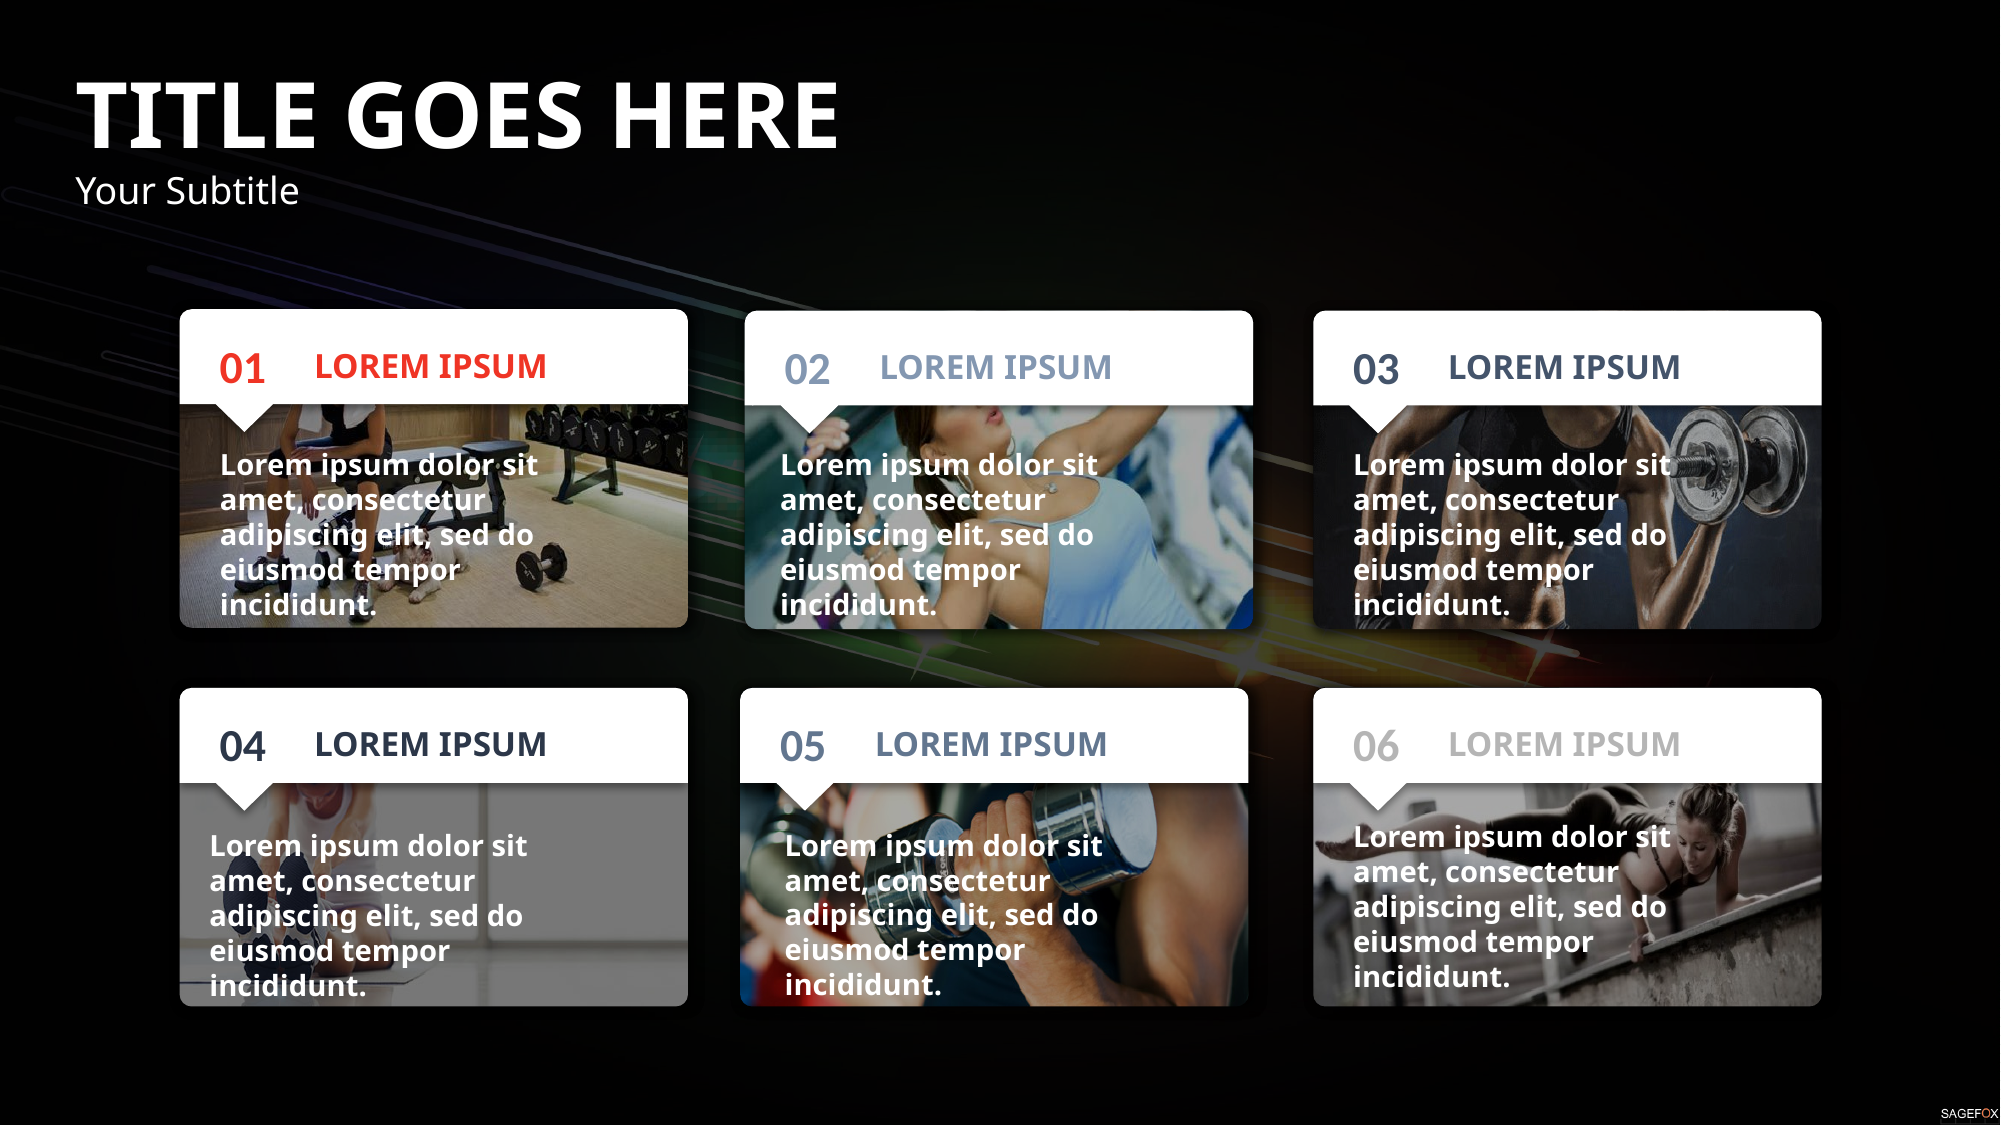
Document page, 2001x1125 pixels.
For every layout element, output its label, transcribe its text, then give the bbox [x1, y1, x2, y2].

text_box Lorem ipsum dolor sit amet, consectetur adipiscing elit, sed do eiusmod tempor incididunt. [1338, 438, 1735, 629]
text_box TITLE GOES HERE Your Subtitle [60, 49, 1036, 220]
text_box Lorem ipsum dolor sit amet, consectetur adipiscing elit, sed do eiusmod tempor incididunt. [205, 439, 602, 629]
text_box [743, 412, 1255, 631]
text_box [179, 309, 688, 432]
text_box [1312, 413, 1823, 631]
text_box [179, 687, 688, 811]
text_box [249, 792, 689, 1008]
text_box Lorem ipsum dolor sit amet, consectetur adipiscing elit, sed do eiusmod tempor incididunt. [769, 819, 1166, 1009]
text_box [1313, 687, 1822, 811]
text_box [739, 793, 799, 1008]
text_box Lorem ipsum dolor sit amet, consectetur adipiscing elit, sed do eiusmod tempor incididunt. [765, 438, 1162, 629]
text_box Lorem ipsum dolor sit amet, consectetur adipiscing elit, sed do eiusmod tempor incididunt. [1338, 811, 1735, 1001]
picture [0, 0, 2001, 1125]
text_box [178, 413, 237, 629]
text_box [744, 310, 1254, 434]
text_box Lorem ipsum dolor sit amet, consectetur adipiscing elit, sed do eiusmod tempor incididunt. [194, 819, 591, 1010]
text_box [740, 687, 1249, 811]
text_box [178, 792, 239, 1008]
text_box [809, 791, 1250, 1008]
text_box [1312, 792, 1823, 1008]
text_box [250, 413, 689, 629]
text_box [1313, 310, 1822, 434]
